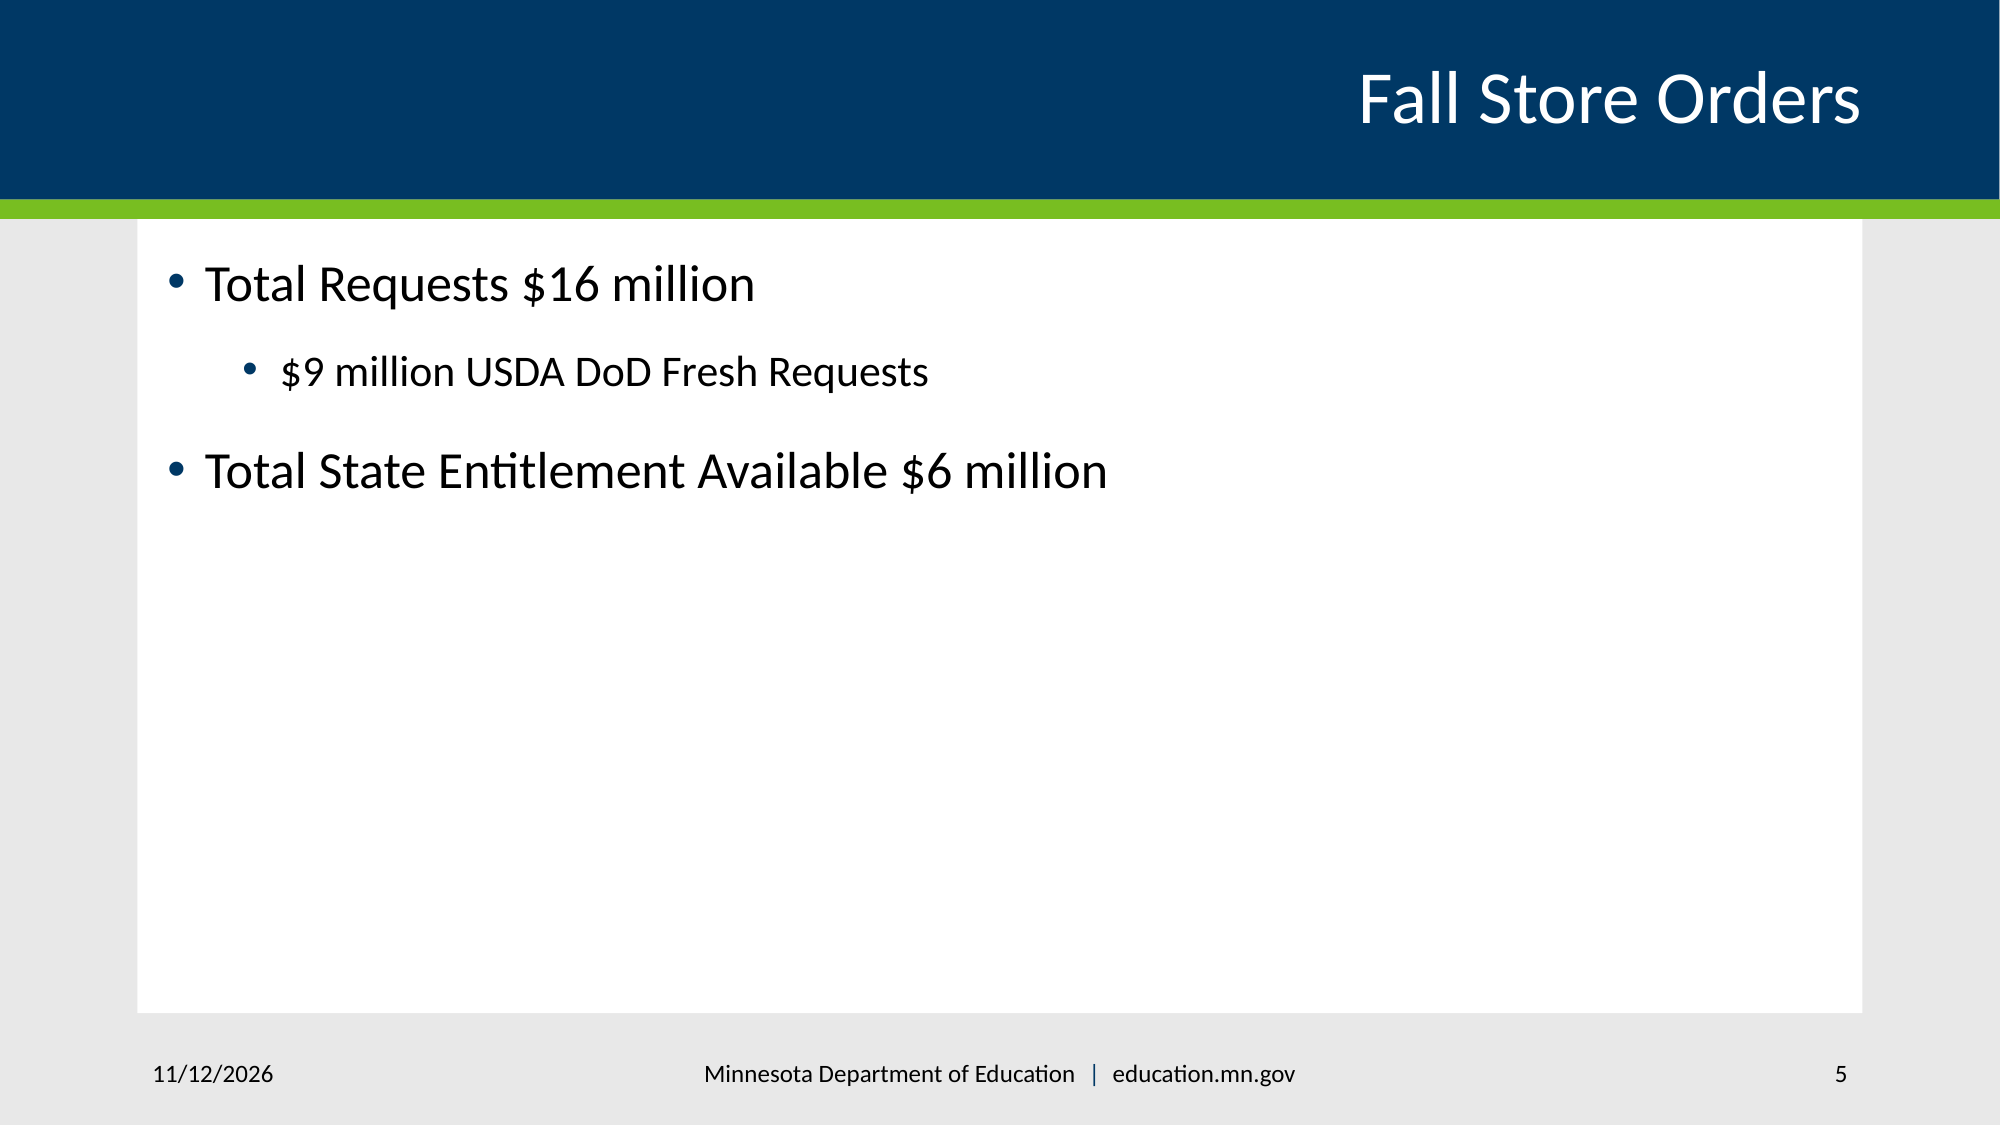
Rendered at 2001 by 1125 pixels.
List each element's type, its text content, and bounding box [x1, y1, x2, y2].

slide_number 5 [1622, 1042, 1863, 1103]
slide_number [137, 1042, 361, 1103]
list Total Requests $16 million $9 million USDA DoD Fresh Requests Total State Entitlement Available $6 million [137, 219, 1863, 1014]
title Fall Store Orders [137, 0, 1863, 200]
footer Minnesota Department of Education | education.mn.gov [541, 1042, 1459, 1103]
